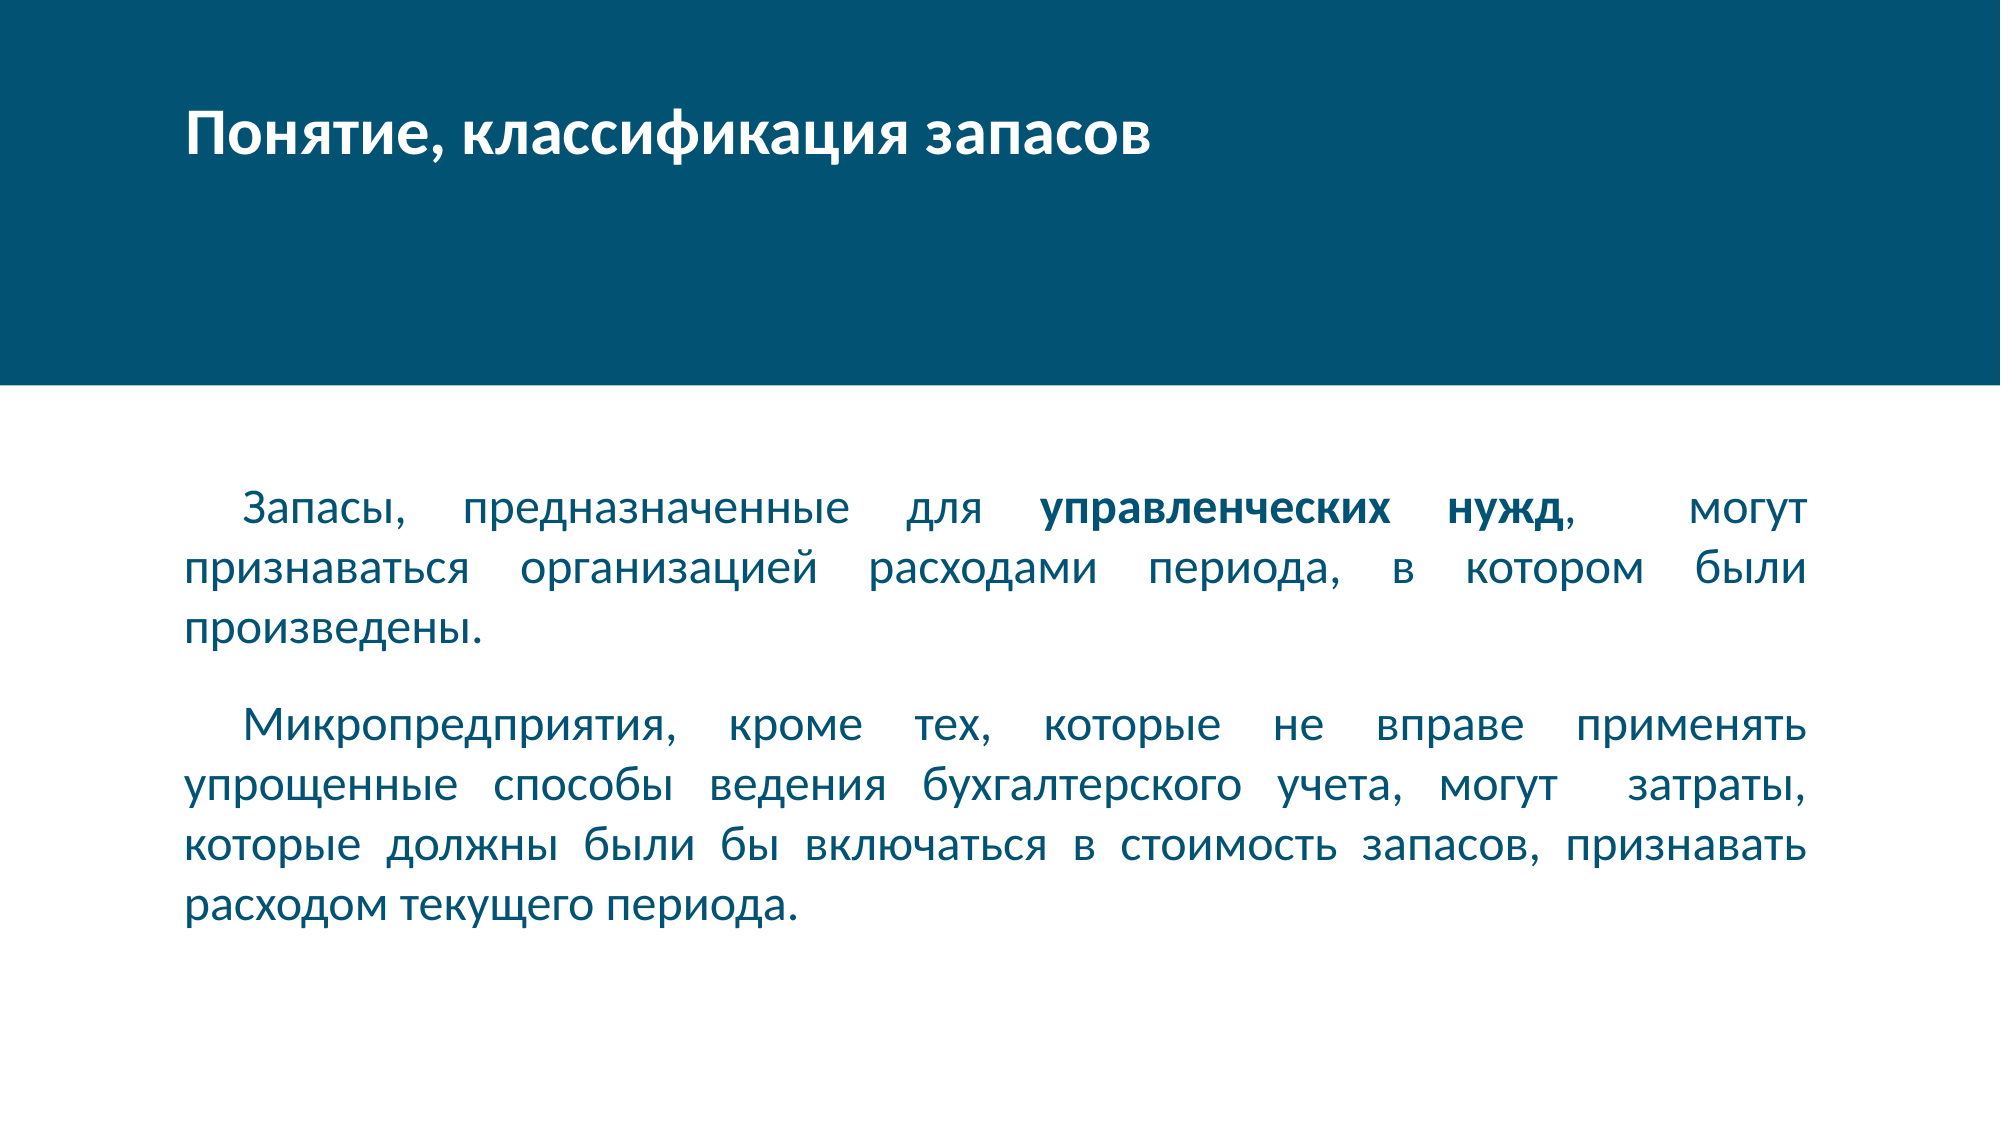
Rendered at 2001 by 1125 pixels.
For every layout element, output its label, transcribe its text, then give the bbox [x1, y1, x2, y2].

picture [674, 109, 681, 119]
text_box Запасы, предназначенные для управленческих нужд, могут признаваться организацией расходами периода, в котором были произведены. Микропредприятия, кроме тех, которые не вправе применять упрощенные способы ведения бухгалтерского учета, могут затраты, которые должны были бы включаться в стоимость запасов, признавать расходом текущего периода. [168, 466, 1823, 869]
picture [189, 111, 223, 119]
title Понятие, классификация запасов [170, 119, 1522, 226]
